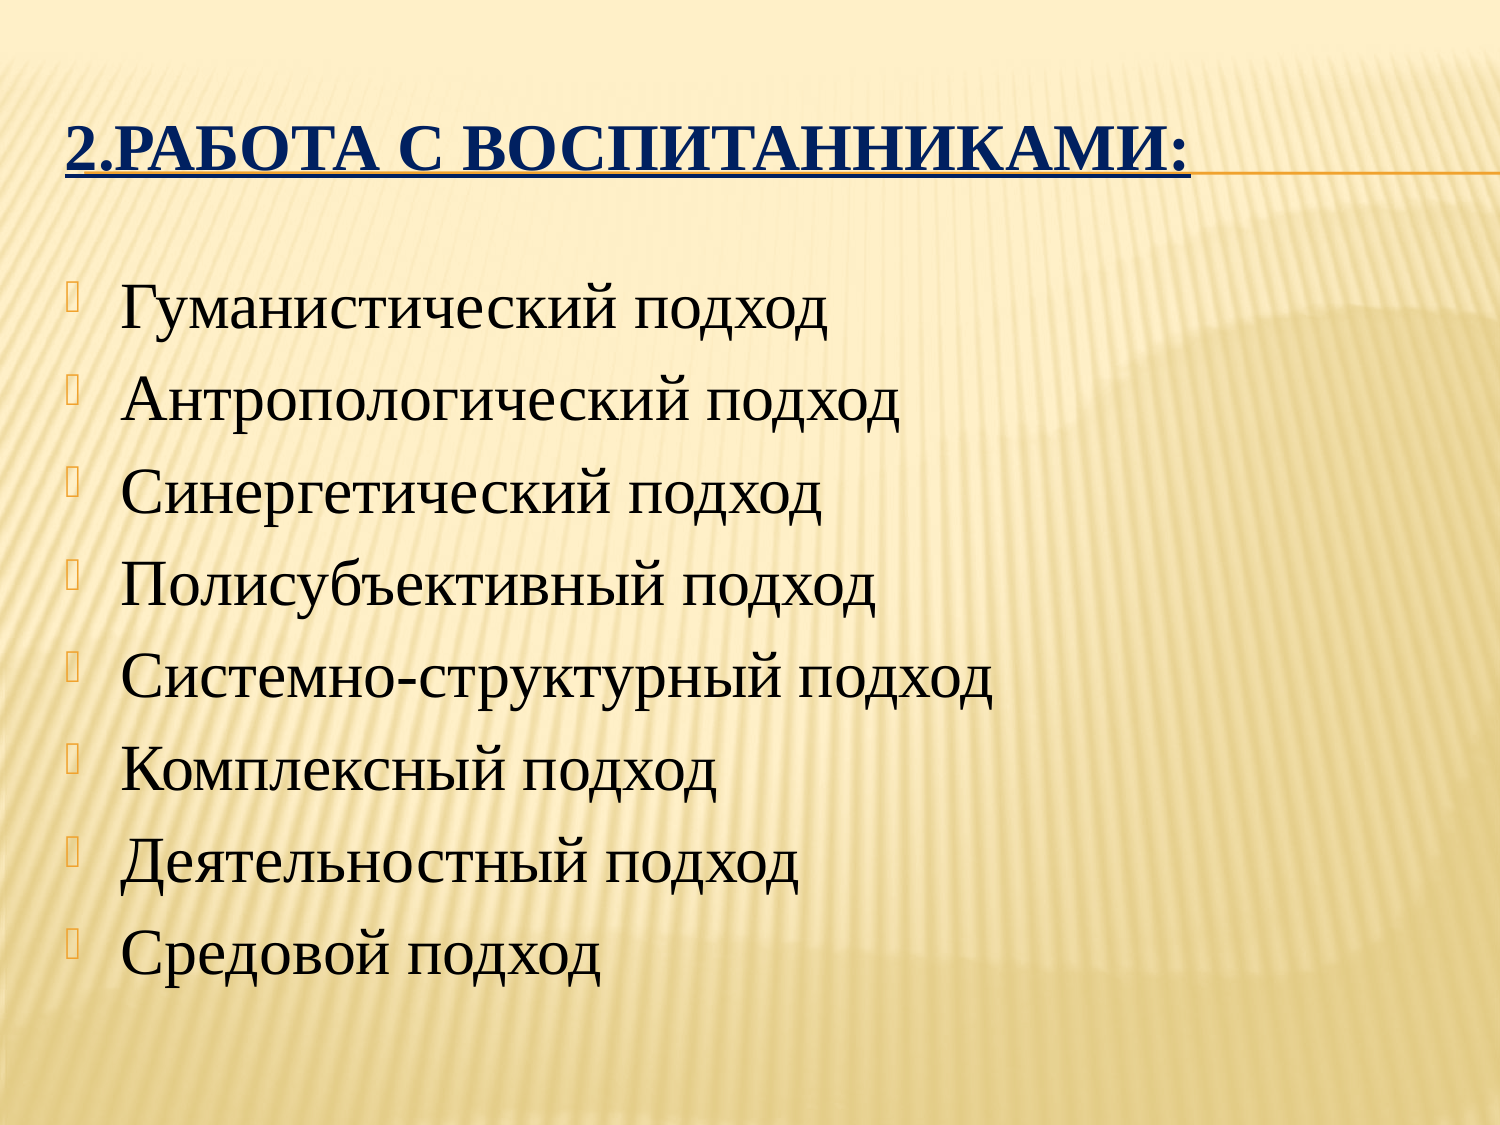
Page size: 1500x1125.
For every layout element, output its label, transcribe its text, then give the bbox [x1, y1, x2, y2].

title 2.Работа с воспитанниками: [50, 75, 1475, 213]
list Гуманистический подход Антропологический подход Синергетический подход Полисубъективный подход Системно-структурный подход Комплексный подход Деятельностный подход Средовой подход [50, 254, 1475, 998]
